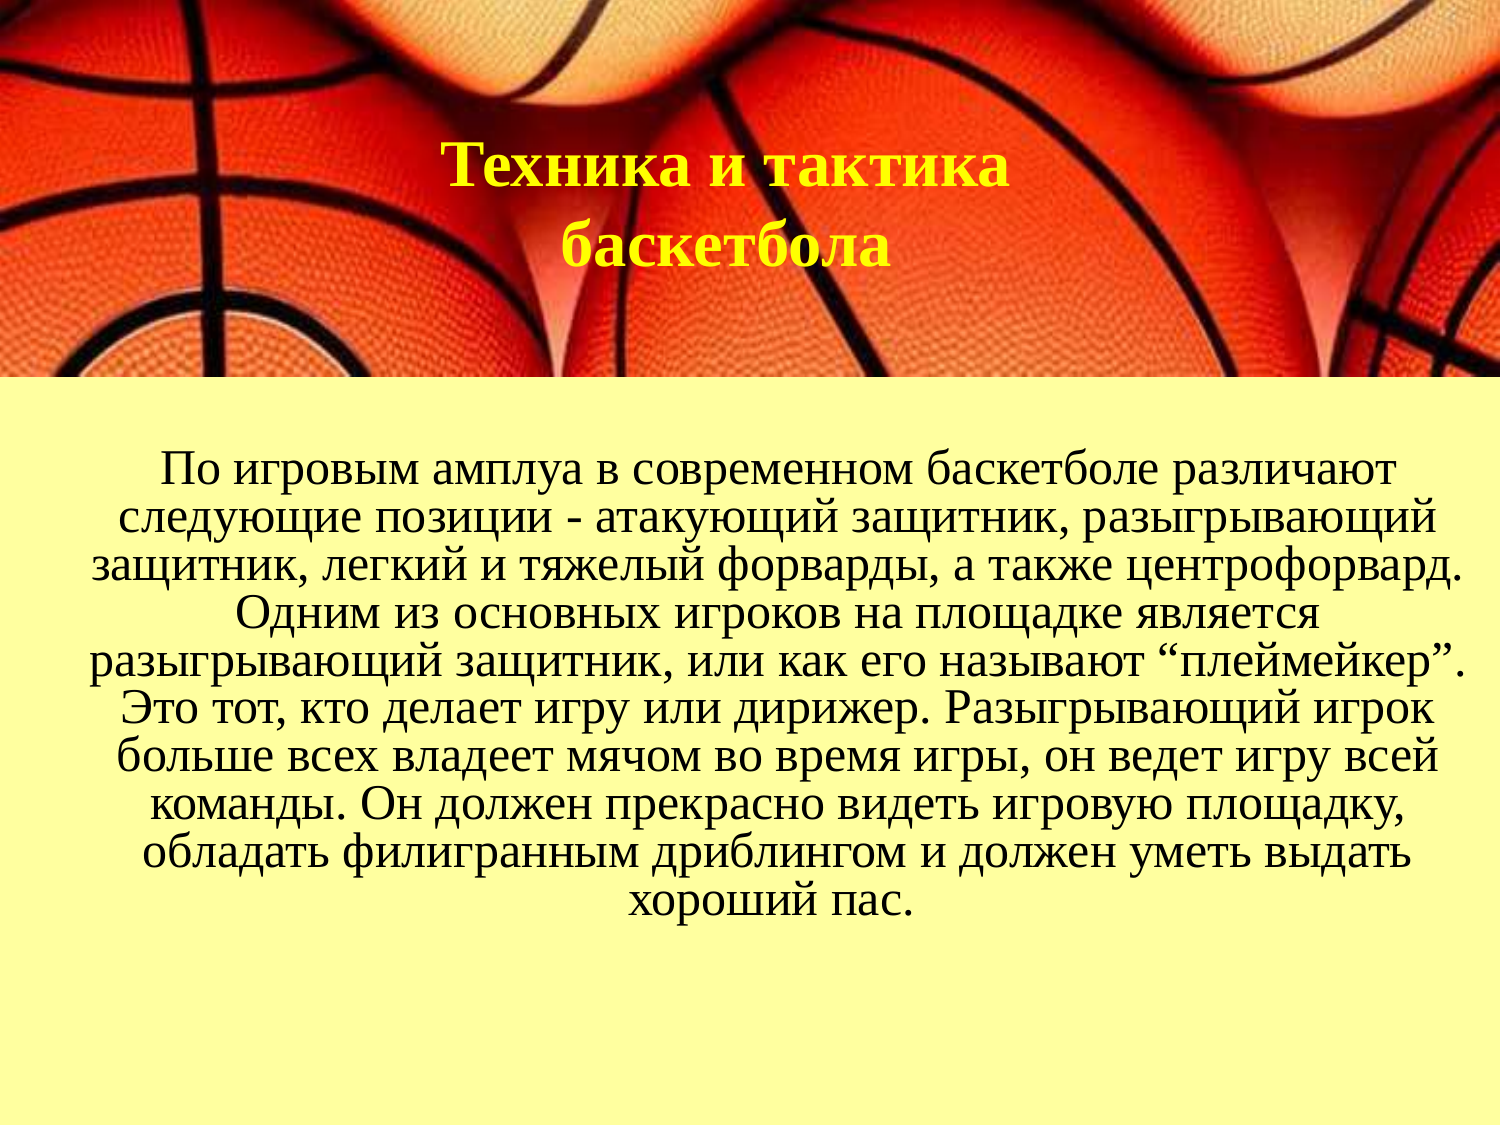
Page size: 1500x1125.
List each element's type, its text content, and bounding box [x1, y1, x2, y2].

picture [0, 0, 1500, 378]
list По игровым амплуа в современном баскетболе различают следующие позиции - атакующий защитник, разыгрывающий защитник, легкий и тяжелый форварды, а также центрофорвард. Одним из основных игроков на площадке является разыгрывающий защитник, или как его называют “плеймейкер”. Это тот, кто делает игру или дирижер. Разыгрывающий игрок больше всех владеет мячом во время игры, он ведет игру всей команды. Он должен прекрасно видеть игровую площадку, обладать филигранным дриблингом и должен уметь выдать хороший пас. [0, 384, 1500, 1125]
